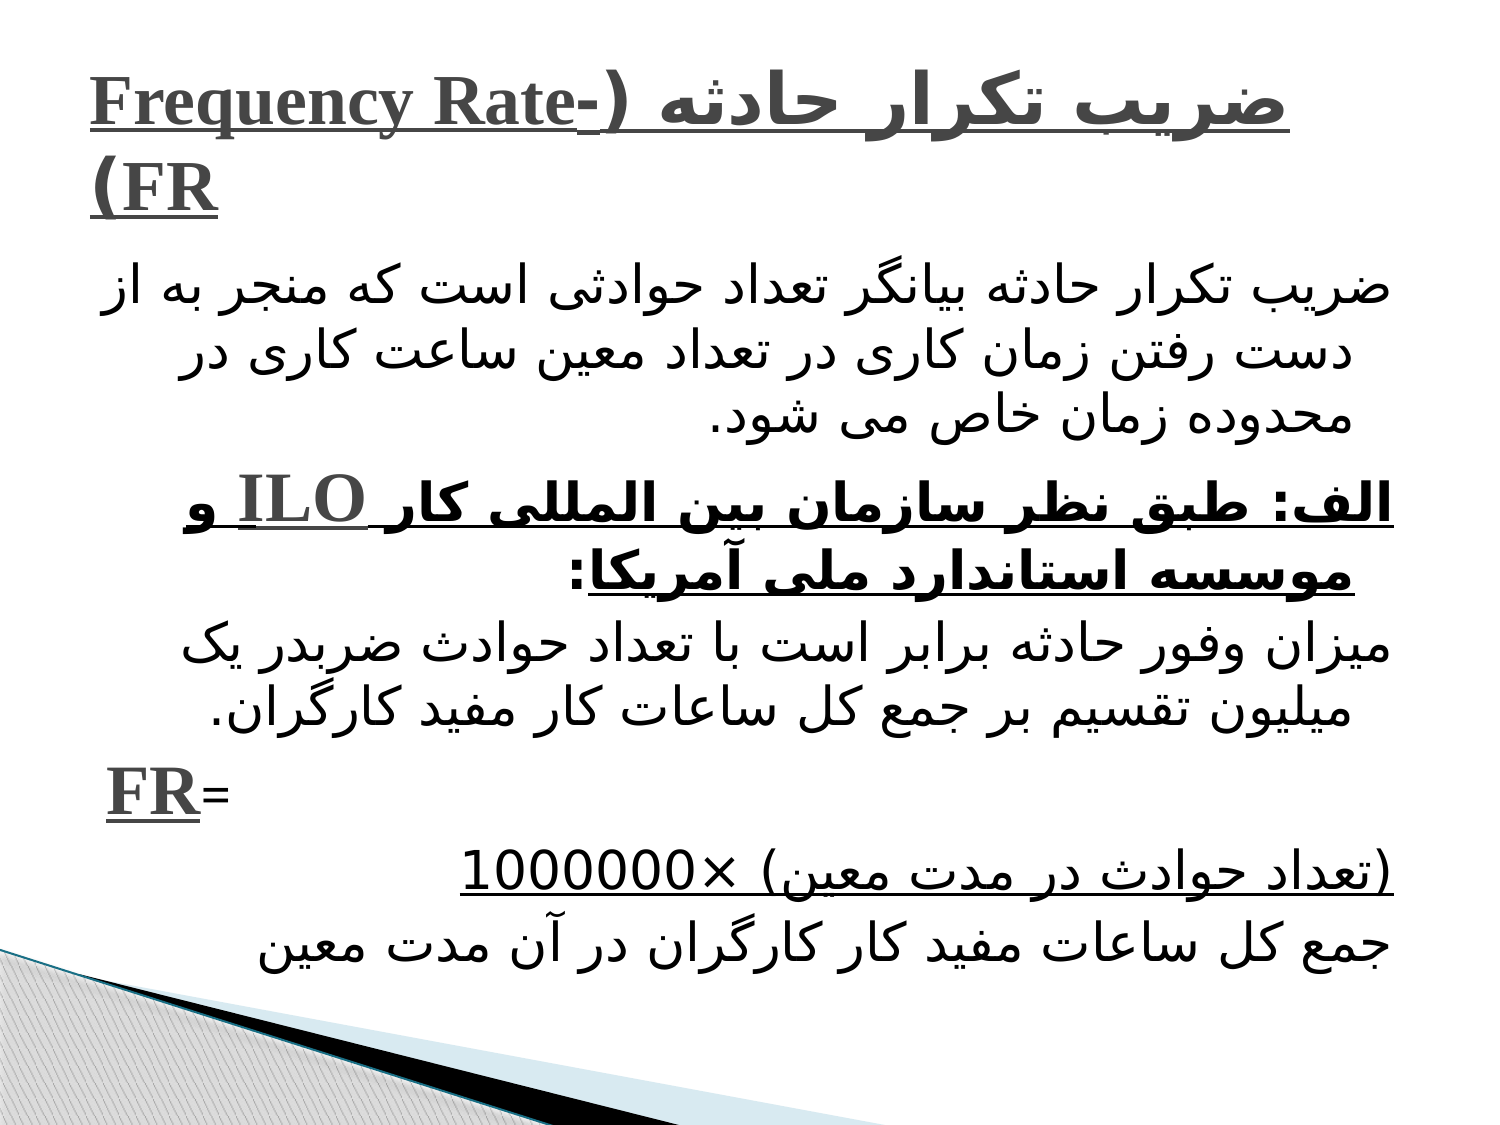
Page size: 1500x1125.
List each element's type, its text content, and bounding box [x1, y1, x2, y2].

title ضریب تکرار حادثه (Frequency Rate- FR) [75, 45, 1425, 233]
list ضریب تکرار حادثه بیانگر تعداد حوادثی است که منجر به از دست رفتن زمان کاری در تعداد معین ساعت کاری در محدوده زمان خاص می شود. الف: طبق نظر سازمان بین المللی کار ILO و موسسه استاندارد ملی آمریکا: میزان وفور حادثه برابر است با تعداد حوادث ضربدر یک میلیون تقسیم بر جمع کل ساعات کار مفید کارگران. FR= (تعداد حوادث در مدت معین) ×1000000 جمع کل ساعات مفید کار کارگران در آن مدت معین [75, 243, 1425, 986]
